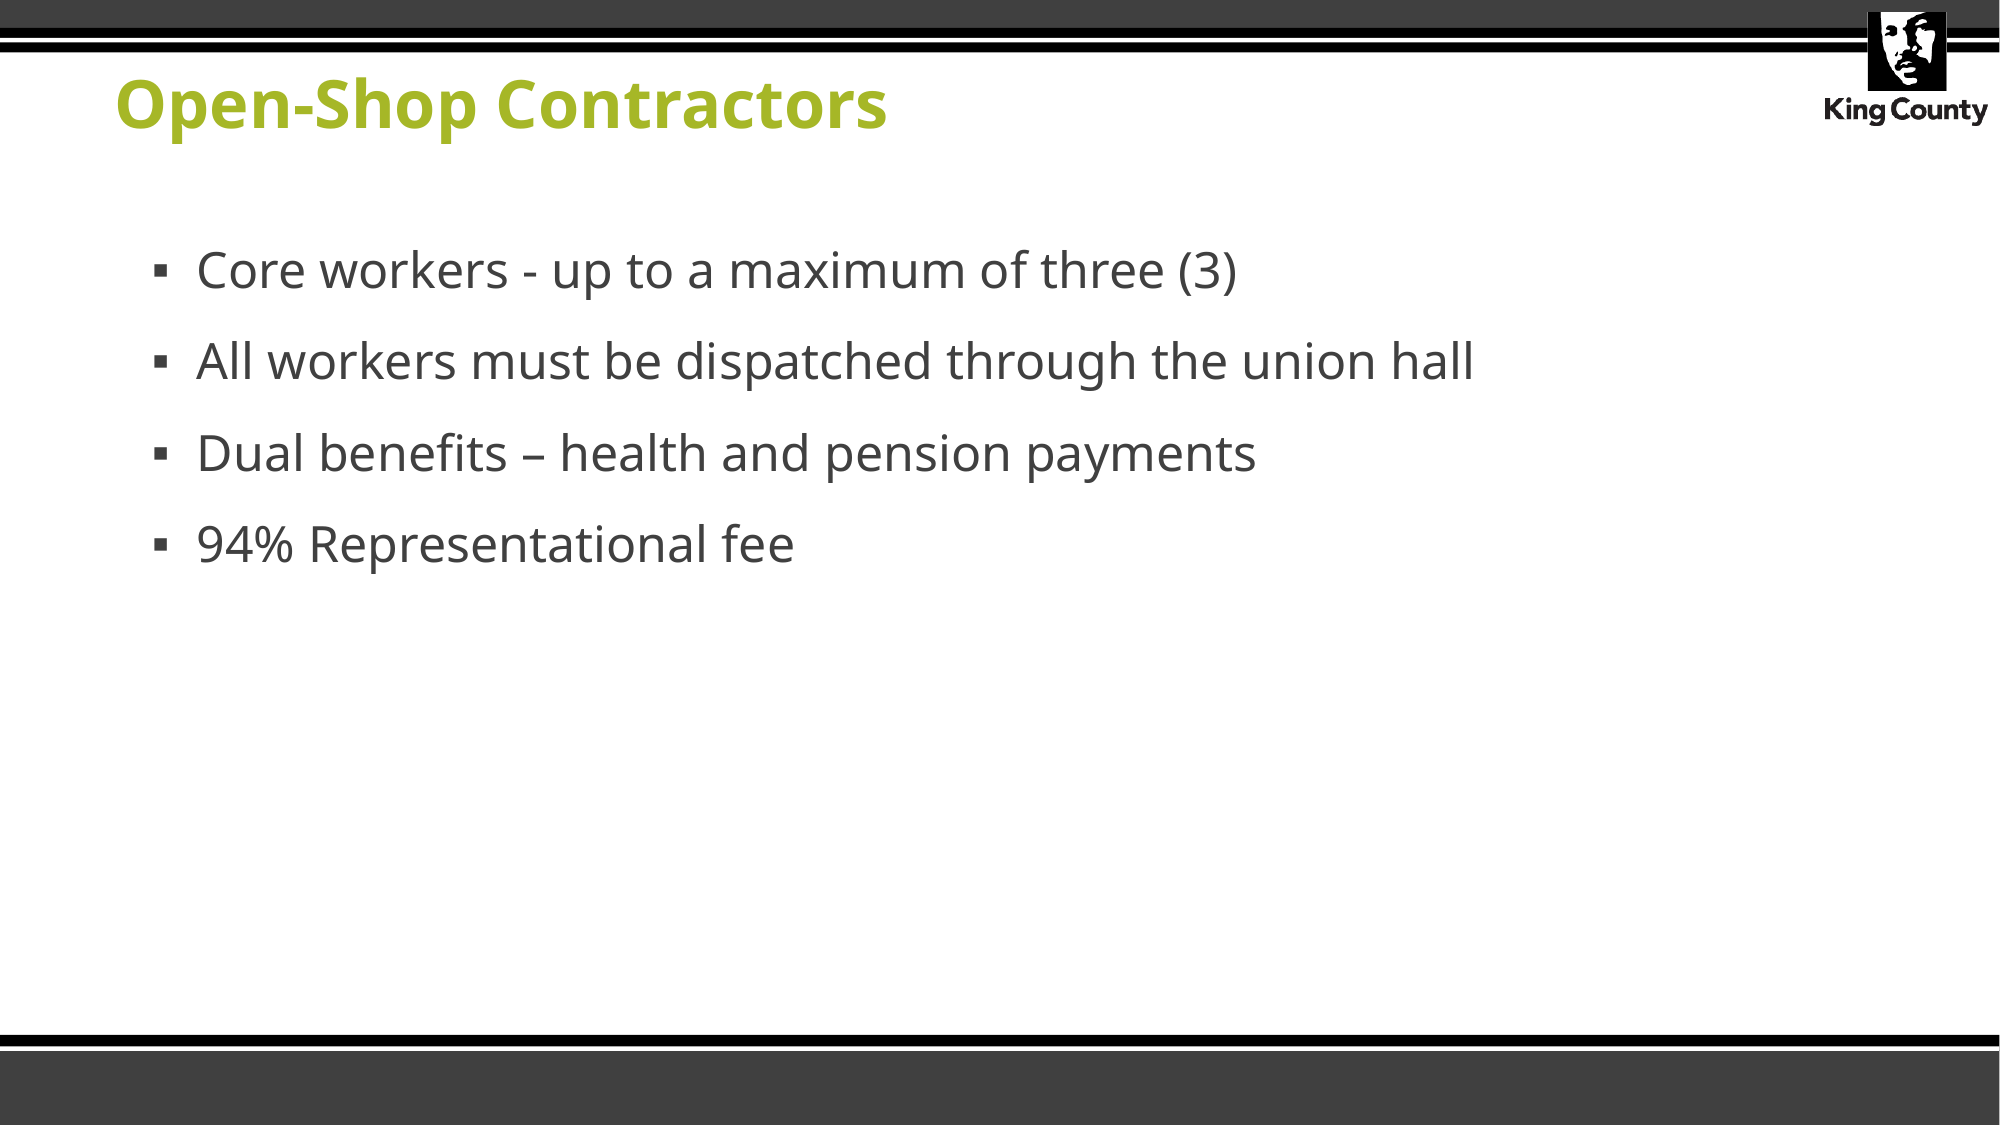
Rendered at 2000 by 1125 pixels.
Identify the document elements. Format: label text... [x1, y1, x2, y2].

text_box Core workers - up to a maximum of three (3) All workers must be dispatched through the union hall Dual benefits – health and pension payments 94% Representational fee [137, 237, 1850, 875]
picture [1825, 11, 1988, 127]
text_box Open-Shop Contractors [99, 50, 1750, 150]
